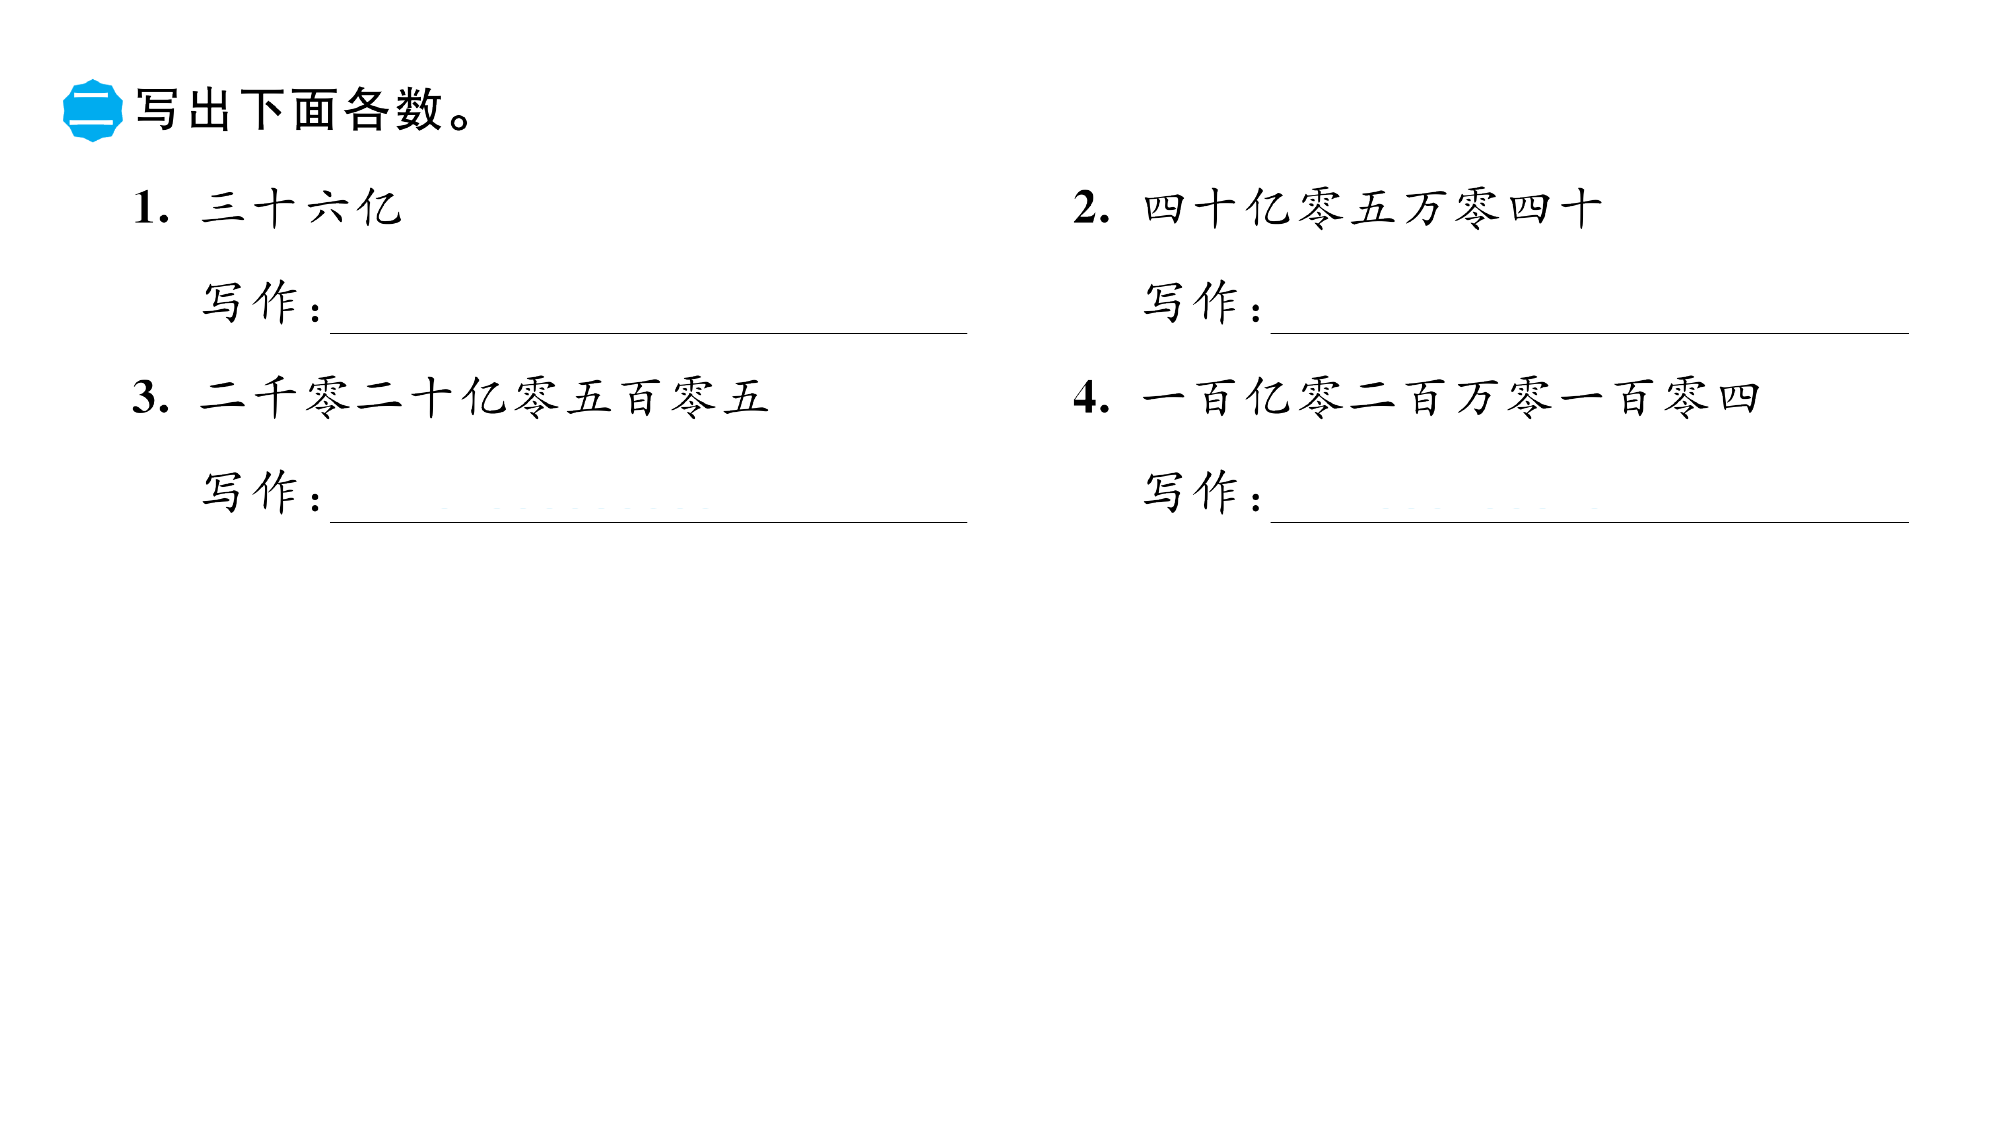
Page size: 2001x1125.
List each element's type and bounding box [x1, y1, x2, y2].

picture [58, 58, 1949, 550]
